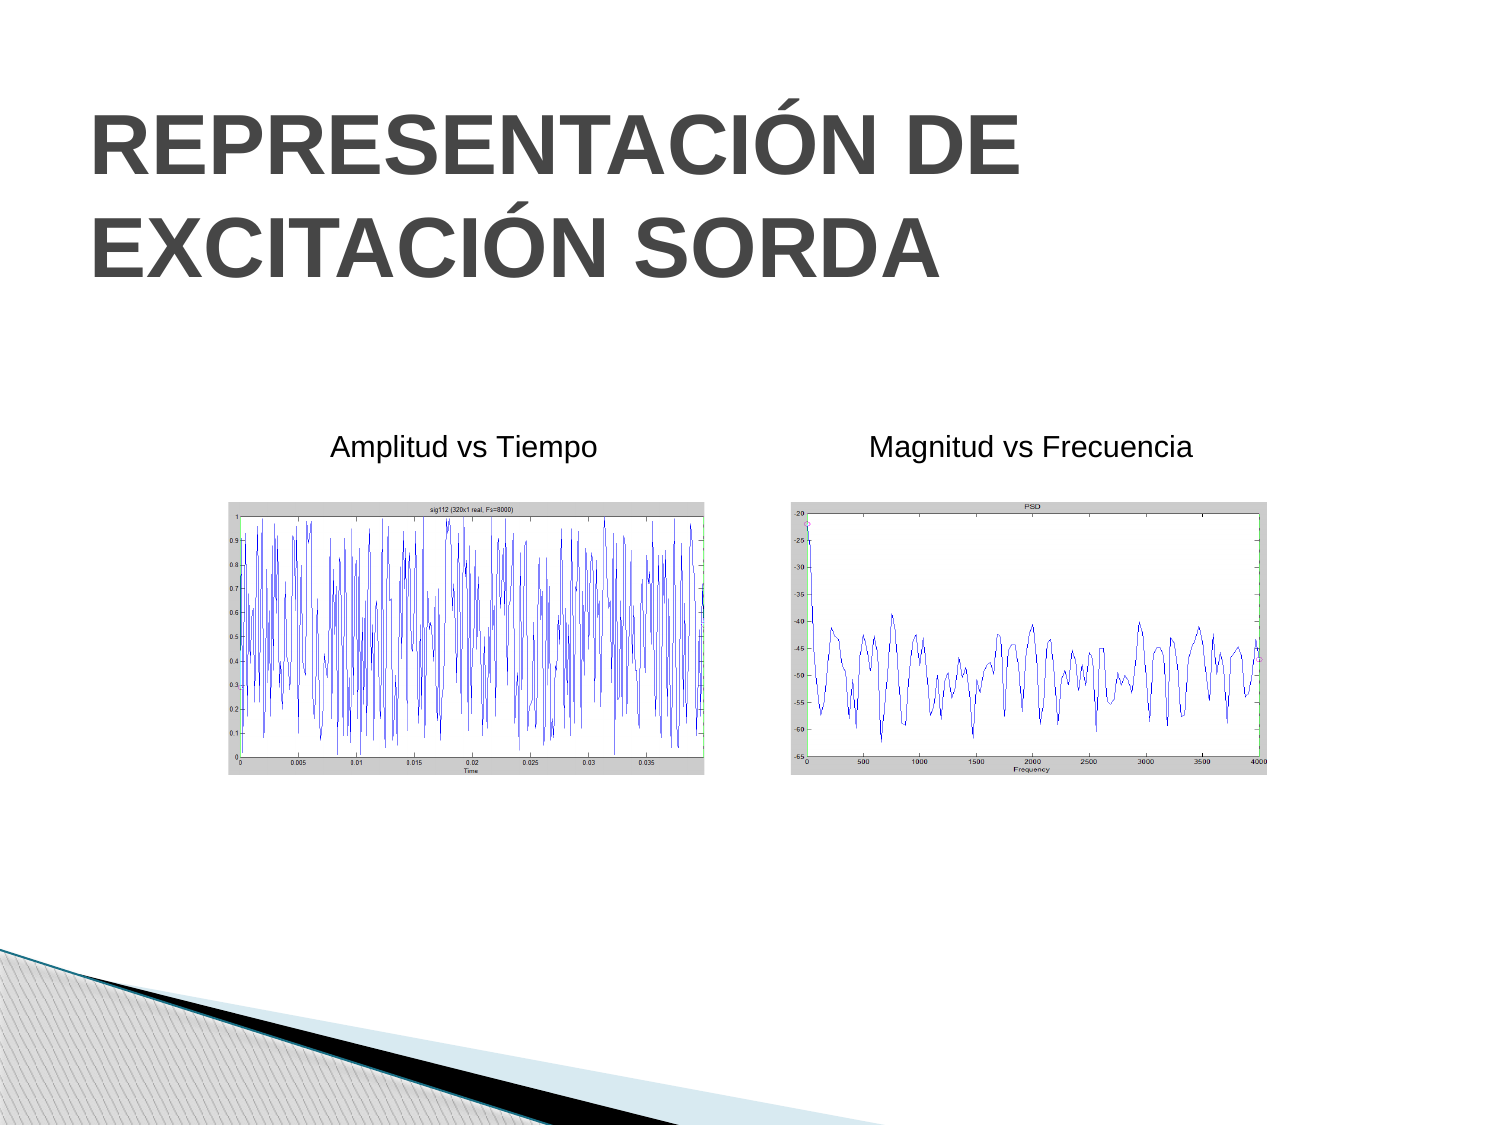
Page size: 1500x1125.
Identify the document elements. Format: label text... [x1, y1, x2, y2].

text_box REPRESENTACIÓN DE EXCITACIÓN SORDA [74, 82, 1425, 270]
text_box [222, 409, 1286, 781]
